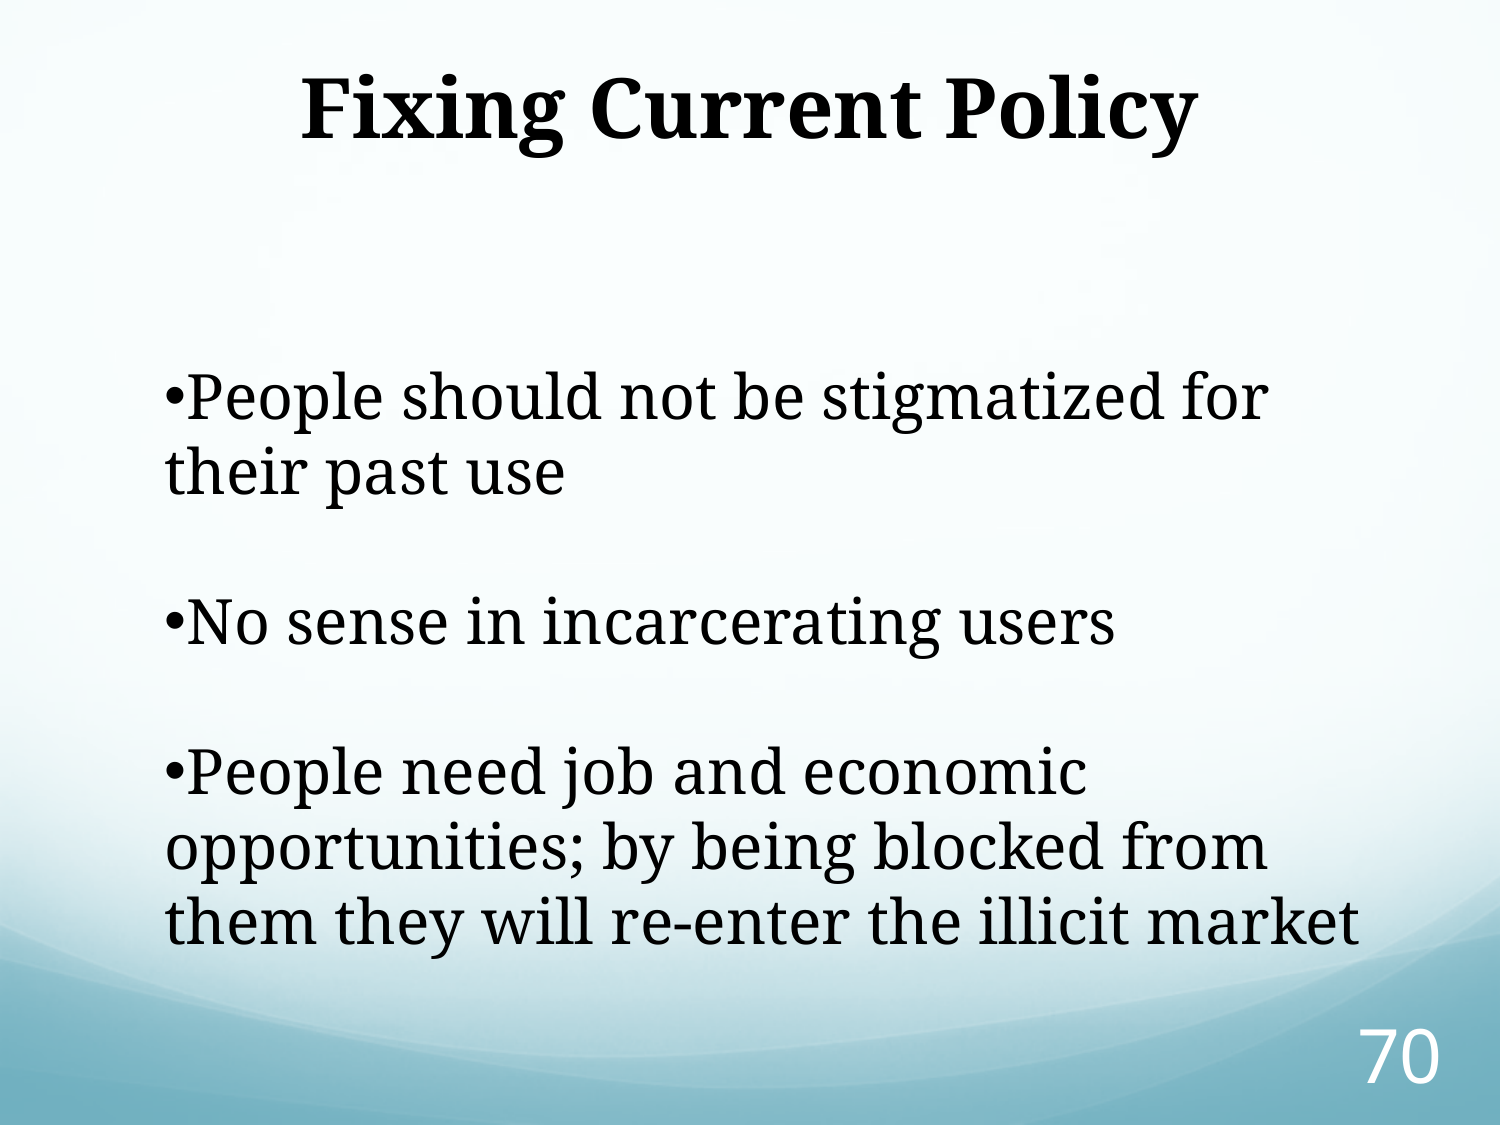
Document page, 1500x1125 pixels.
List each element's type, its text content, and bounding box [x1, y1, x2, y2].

text_box Fixing Current Policy [0, 0, 1500, 263]
slide_number 70 [1413, 1029, 1459, 1090]
text_box People should not be stigmatized for their past use No sense in incarcerating users People need job and economic opportunities; by being blocked from them they will re-enter the illicit market [149, 349, 1413, 1115]
